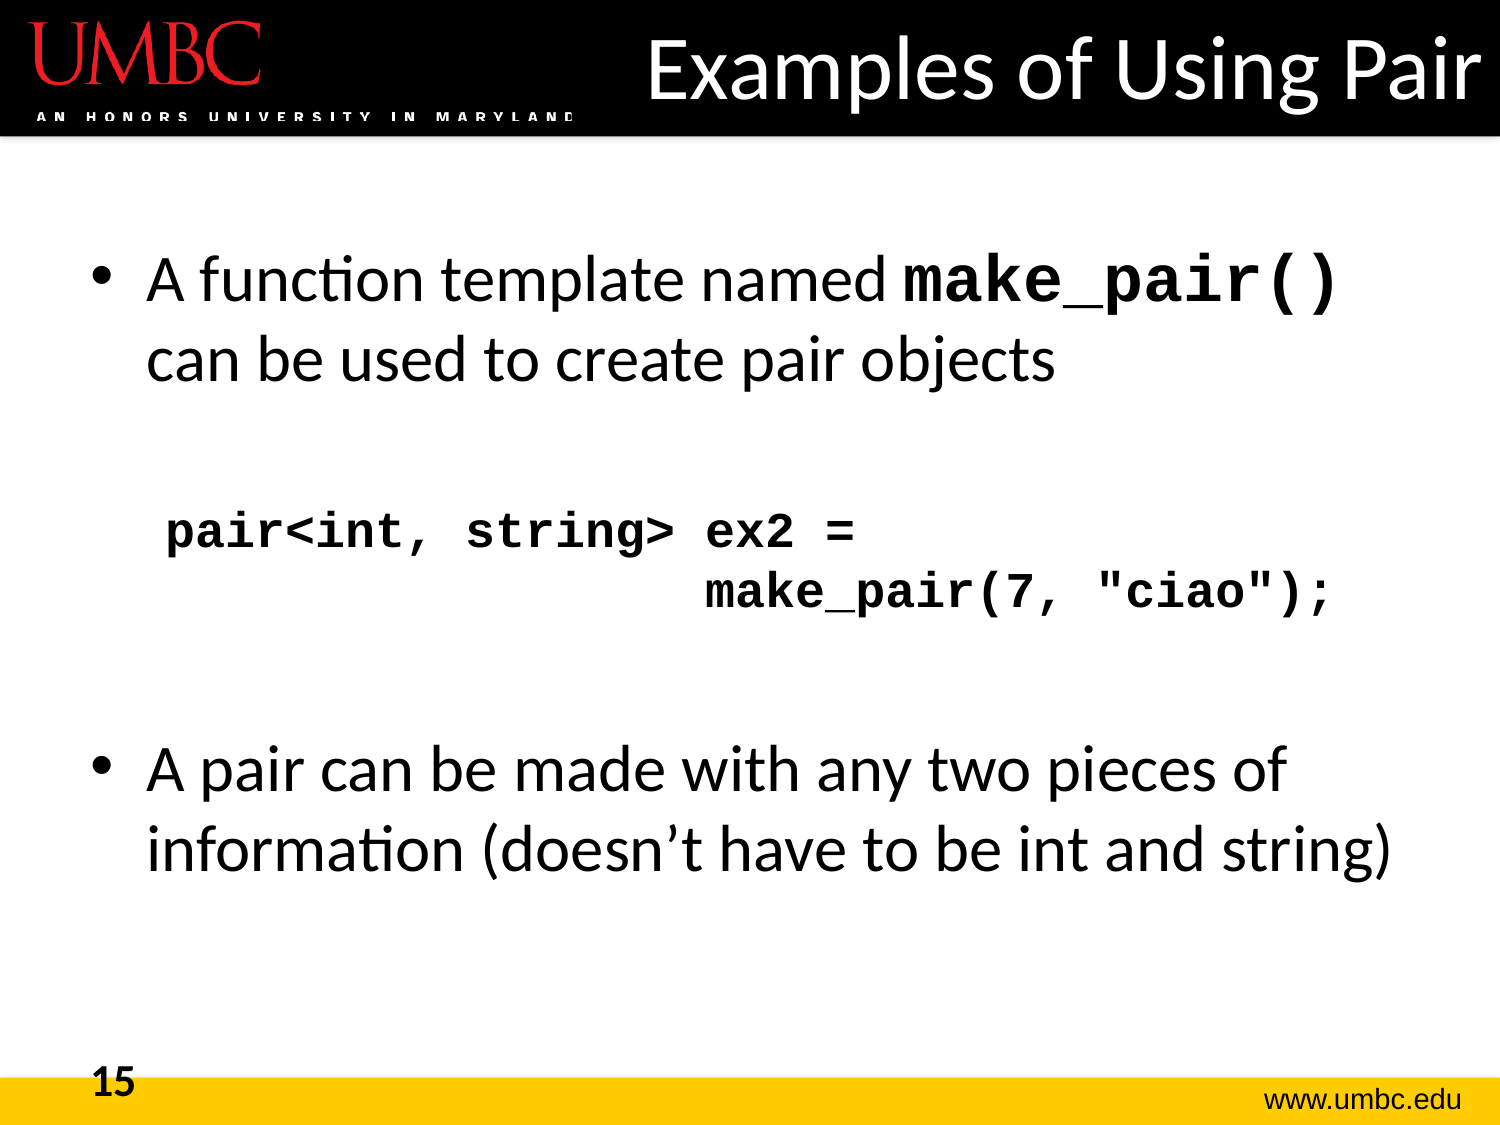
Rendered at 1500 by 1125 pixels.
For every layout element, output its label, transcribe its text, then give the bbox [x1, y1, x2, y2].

slide_number 15 [75, 1042, 425, 1103]
title Examples of Using Pair [150, 0, 1500, 188]
list A function template named make_pair() can be used to create pair objects pair<int, string> ex2 = make_pair(7, "ciao"); A pair can be made with any two pieces of information (doesn’t have to be int and string) [75, 226, 1425, 1005]
